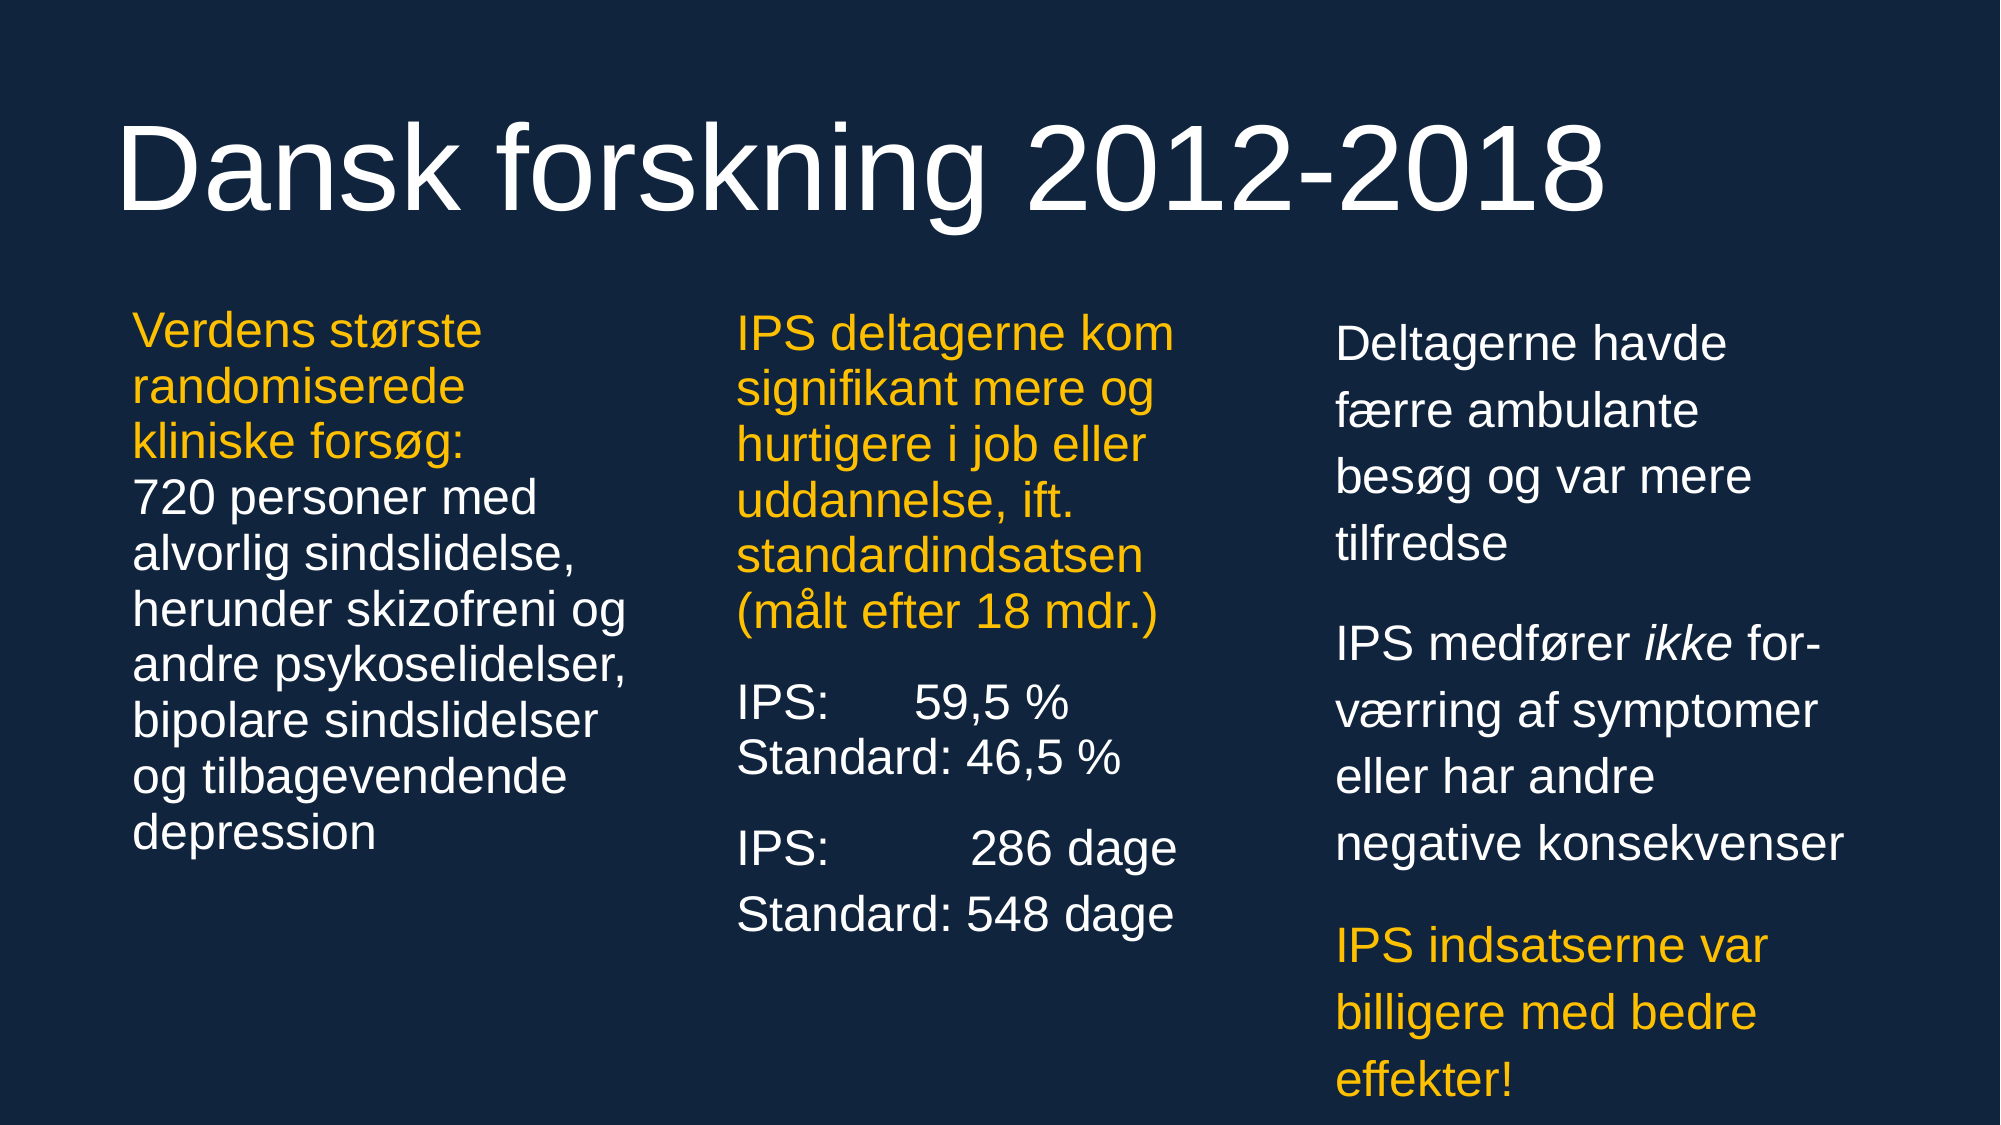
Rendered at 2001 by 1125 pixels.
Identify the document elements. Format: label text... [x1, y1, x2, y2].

text_box Deltagerne havde færre ambulante besøg og var mere tilfredse IPS medfører ikke for-værring af symptomer eller har andre negative konsekvenser IPS indsatserne var billigere med bedre effekter! [1314, 294, 1867, 1125]
title Dansk forskning 2012-2018 [99, 74, 1900, 262]
text_box IPS deltagerne kom signifikant mere og hurtigere i job eller uddannelse, ift. standardindsatsen (målt efter 18 mdr.) IPS: 59,5 % Standard: 46,5 % IPS: 286 dage Standard: 548 dage [716, 294, 1237, 1038]
list Verdens største randomiserede kliniske forsøg: 720 personer med alvorlig sindslidelse, herunder skizofreni og andre psykoselidelser, bipolare sindslidelser og tilbagevendende depression [117, 294, 654, 1038]
